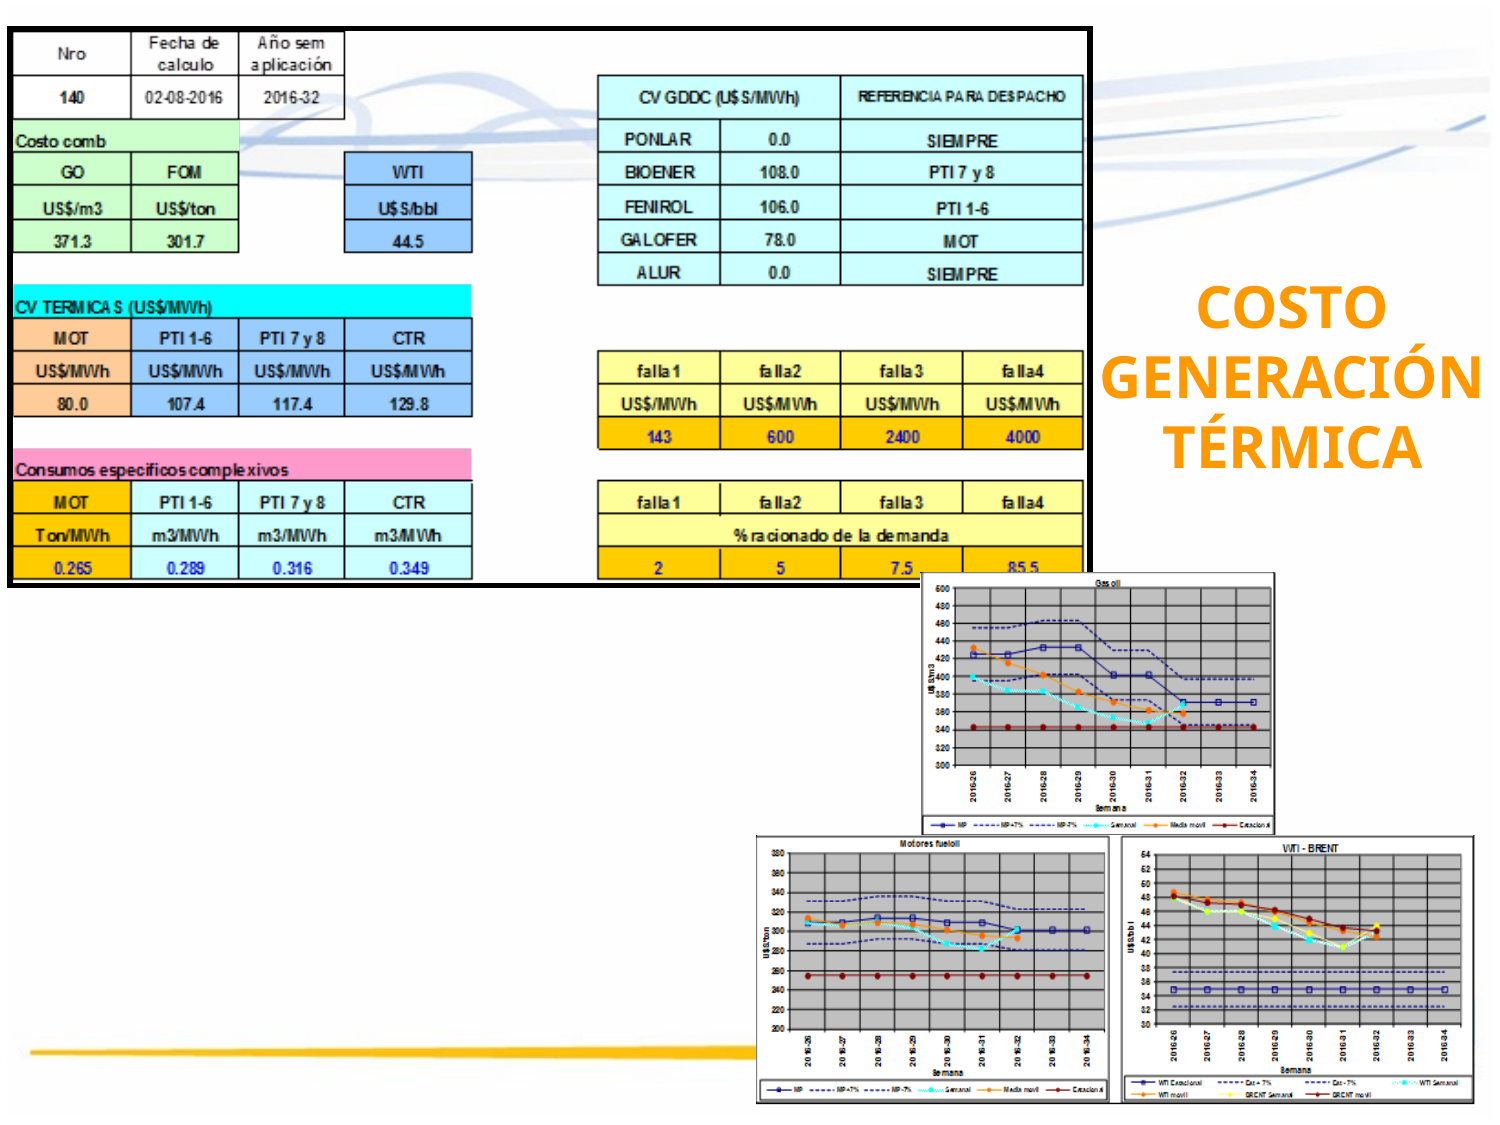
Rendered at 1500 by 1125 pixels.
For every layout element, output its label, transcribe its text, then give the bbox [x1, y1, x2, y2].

picture [7, 6, 1493, 199]
title COSTO GENERACIÓN TÉRMICA [1093, 199, 1500, 551]
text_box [755, 572, 1477, 1107]
picture [12, 30, 1088, 584]
picture [7, 551, 1493, 1118]
